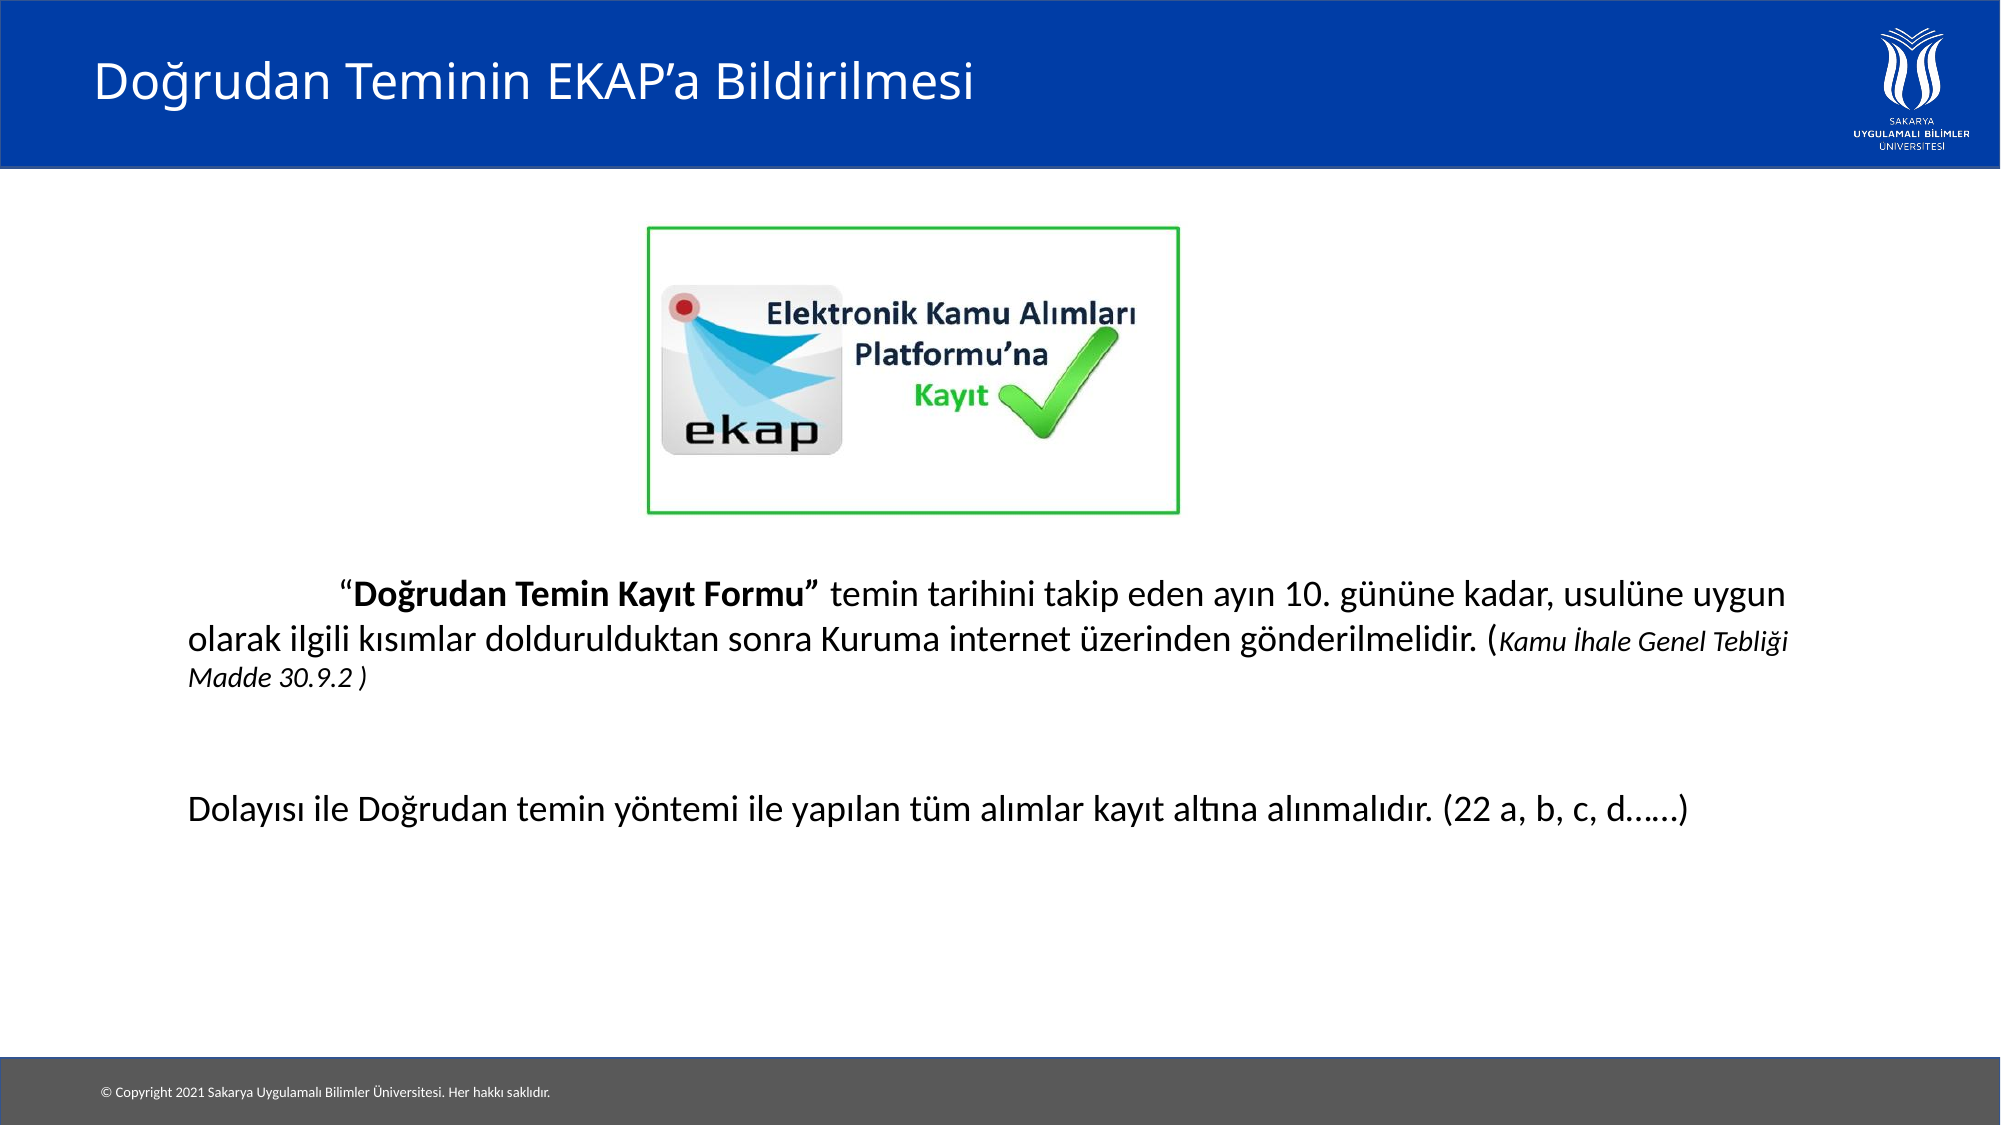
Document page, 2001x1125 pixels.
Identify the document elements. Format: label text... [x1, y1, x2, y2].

title Doğrudan Teminin EKAP’a Bildirilmesi [78, 29, 1734, 139]
picture [638, 221, 1188, 518]
text_box “Doğrudan Temin Kayıt Formu” temin tarihini takip eden ayın 10. gününe kadar, usulüne uygun olarak ilgili kısımlar doldurulduktan sonra Kuruma internet üzerinden gönderilmelidir. (Kamu İhale Genel Tebliği Madde 30.9.2 ) Dolayısı ile Doğrudan temin yöntemi ile yapılan tüm alımlar kayıt altına alınmalıdır. (22 a, b, c, d……) [173, 561, 1828, 926]
